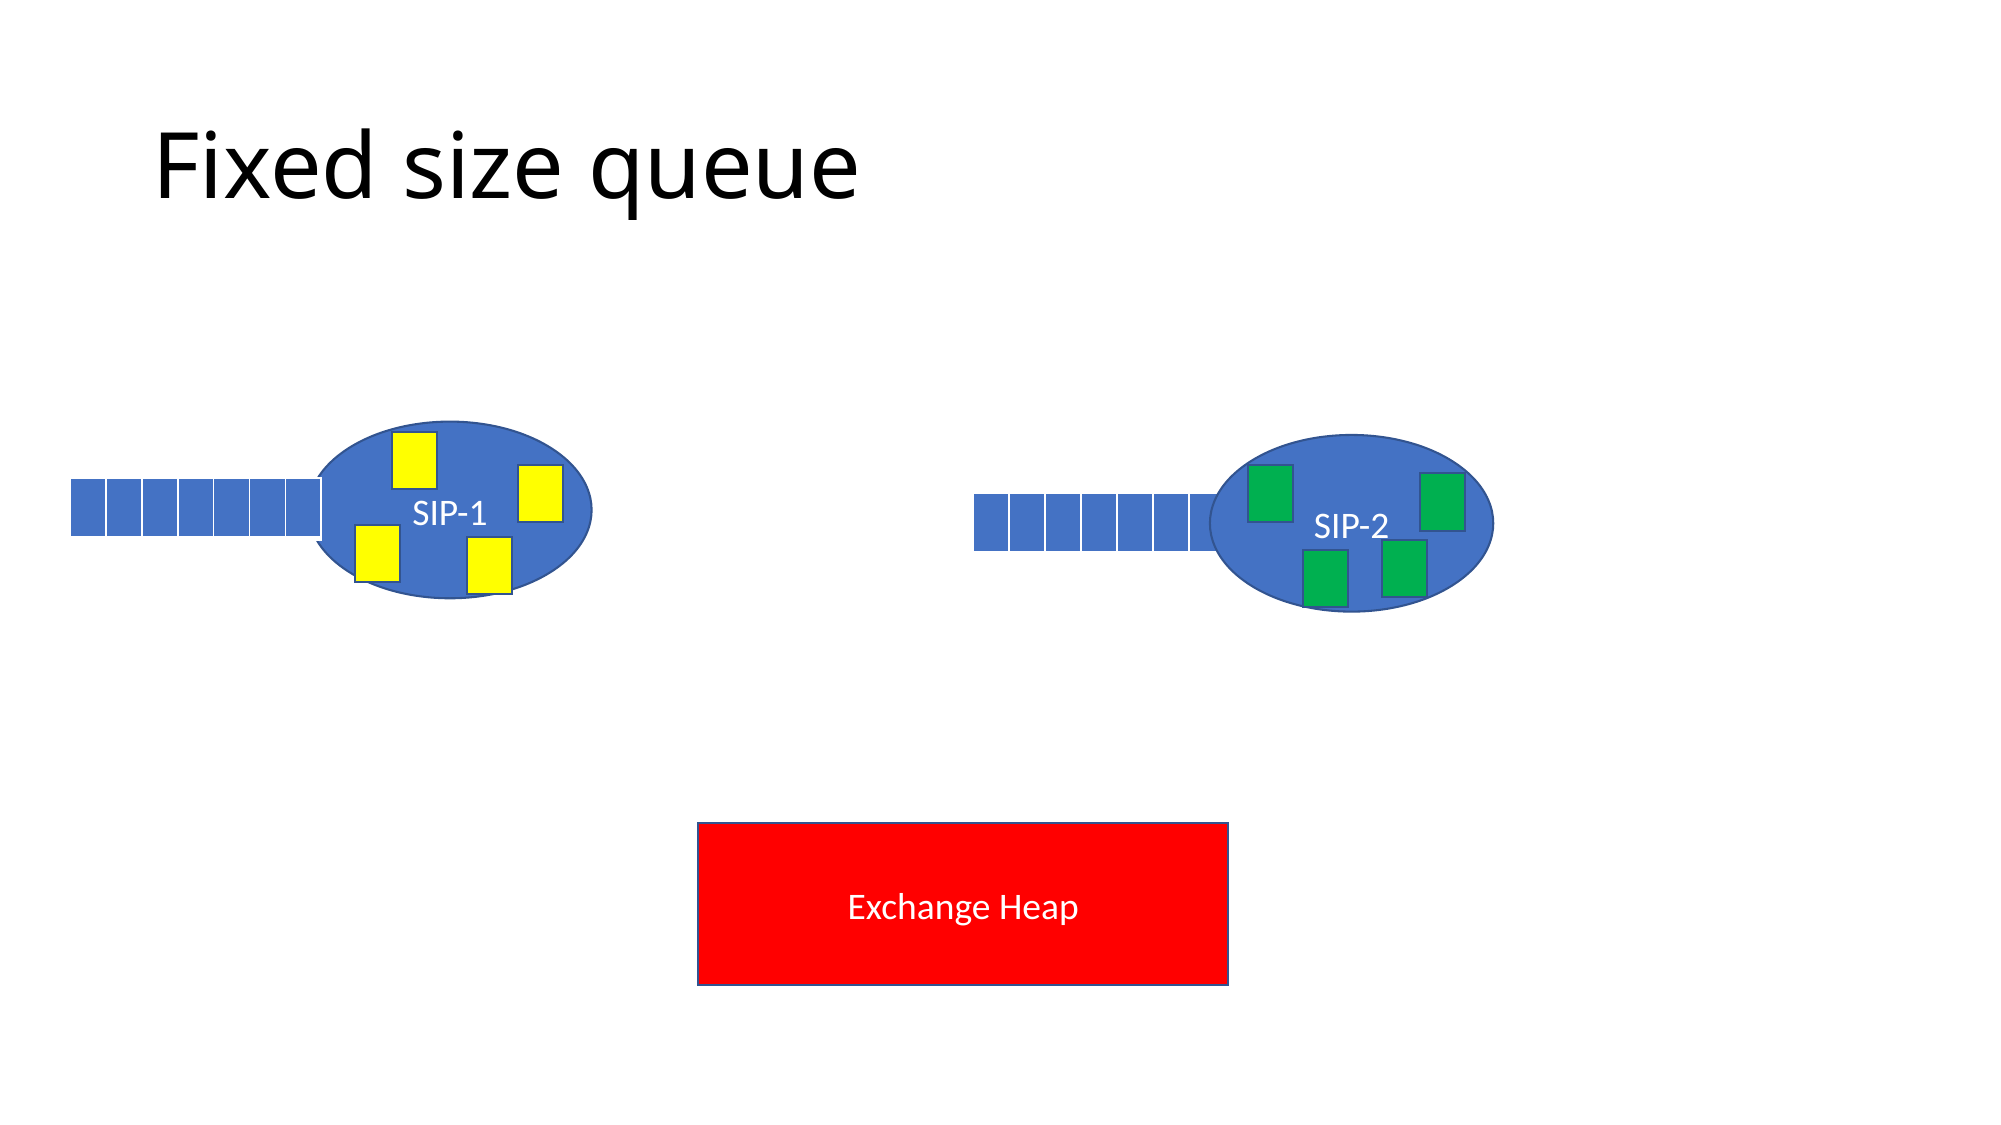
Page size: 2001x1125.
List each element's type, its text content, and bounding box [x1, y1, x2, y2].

table_header [1190, 494, 1216, 551]
text_box [391, 431, 438, 490]
text_box SIP-1 [316, 420, 593, 600]
text_box [517, 464, 564, 523]
table_header [974, 494, 1008, 551]
table_header [107, 479, 141, 536]
table_header [1046, 494, 1080, 551]
table_header [214, 479, 249, 536]
table_header [286, 479, 320, 536]
table_header [71, 479, 105, 536]
text_box [1381, 539, 1428, 598]
table_header [1010, 494, 1044, 551]
table_header [250, 479, 285, 536]
title Fixed size queue [137, 59, 1863, 278]
table_header [1082, 494, 1116, 551]
table_header [1118, 494, 1152, 551]
text_box [466, 536, 513, 595]
table_header [143, 479, 177, 536]
text_box Exchange Heap [697, 822, 1229, 986]
table_header [179, 479, 213, 536]
text_box [354, 524, 401, 583]
text_box [1419, 472, 1466, 532]
table_header [1154, 494, 1188, 551]
text_box [1247, 464, 1294, 523]
text_box SIP-2 [1208, 433, 1495, 613]
text_box [1302, 549, 1349, 608]
